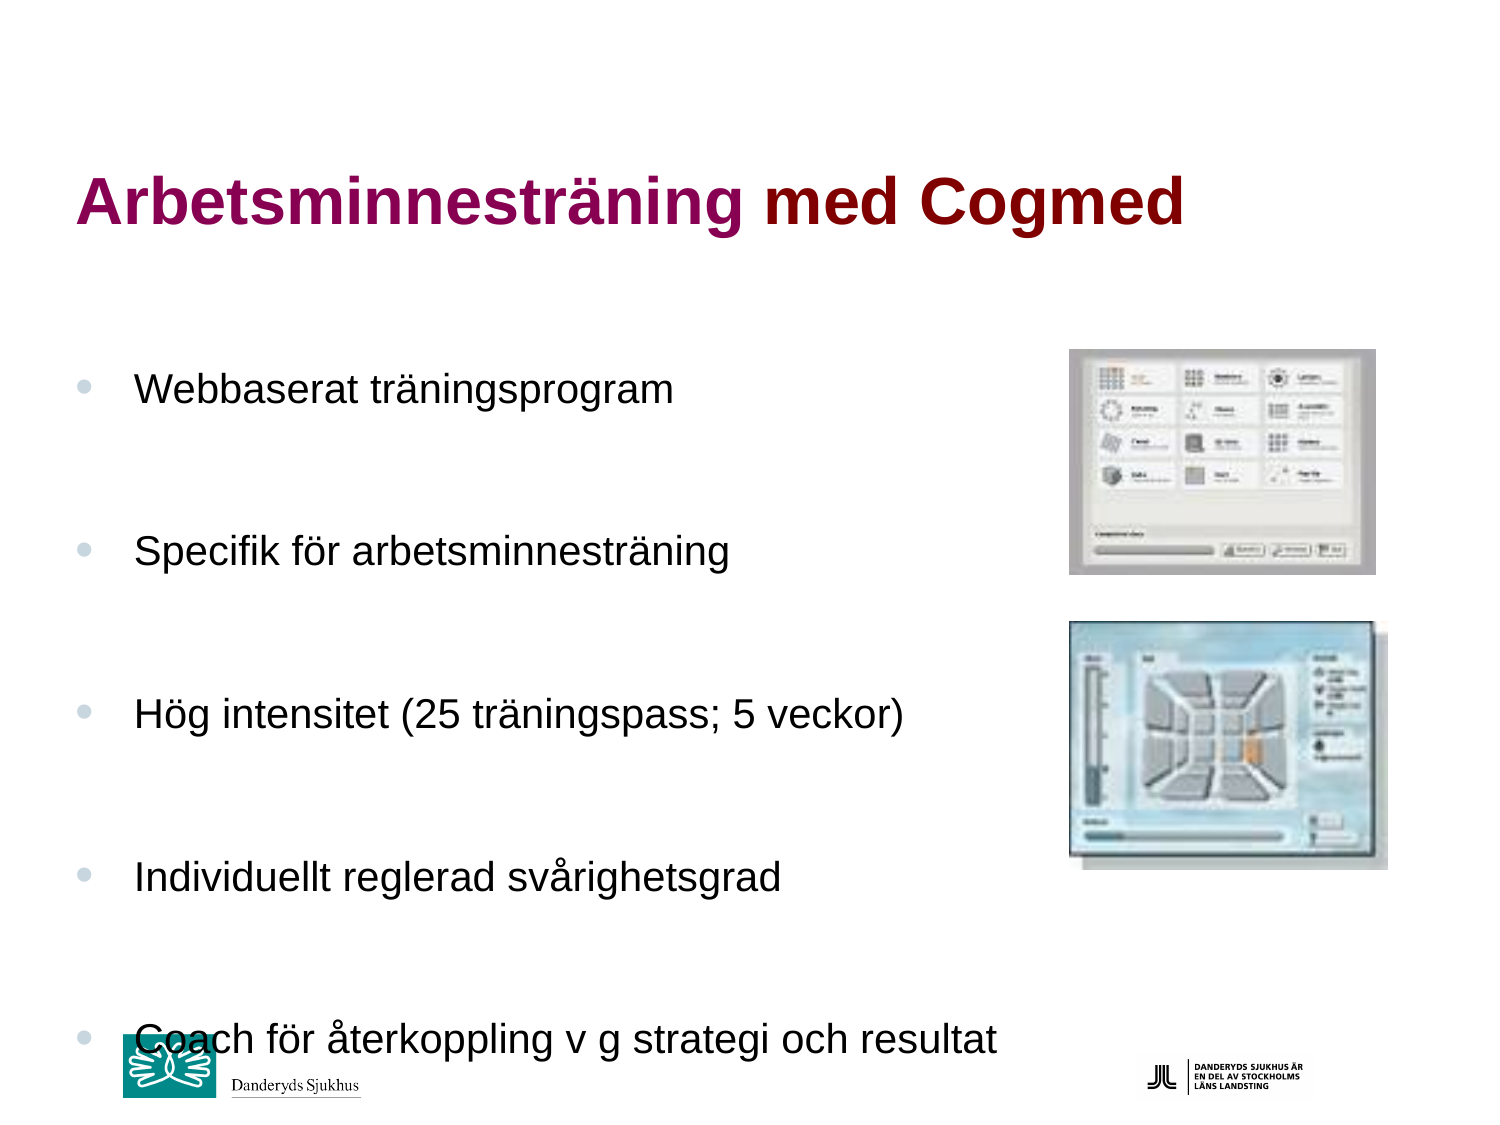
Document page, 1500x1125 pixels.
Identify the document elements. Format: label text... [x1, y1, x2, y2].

picture [103, 1038, 362, 1118]
picture [1068, 349, 1377, 575]
list Webbaserat träningsprogram Specifik för arbetsminnesträning Hög intensitet (25 träningspass; 5 veckor) Individuellt reglerad svårighetsgrad Coach för återkoppling v g strategi och resultat [75, 361, 1425, 1038]
title Arbetsminnesträning med Cogmed [75, 162, 1425, 244]
picture [1068, 621, 1388, 870]
picture [1136, 1053, 1314, 1101]
